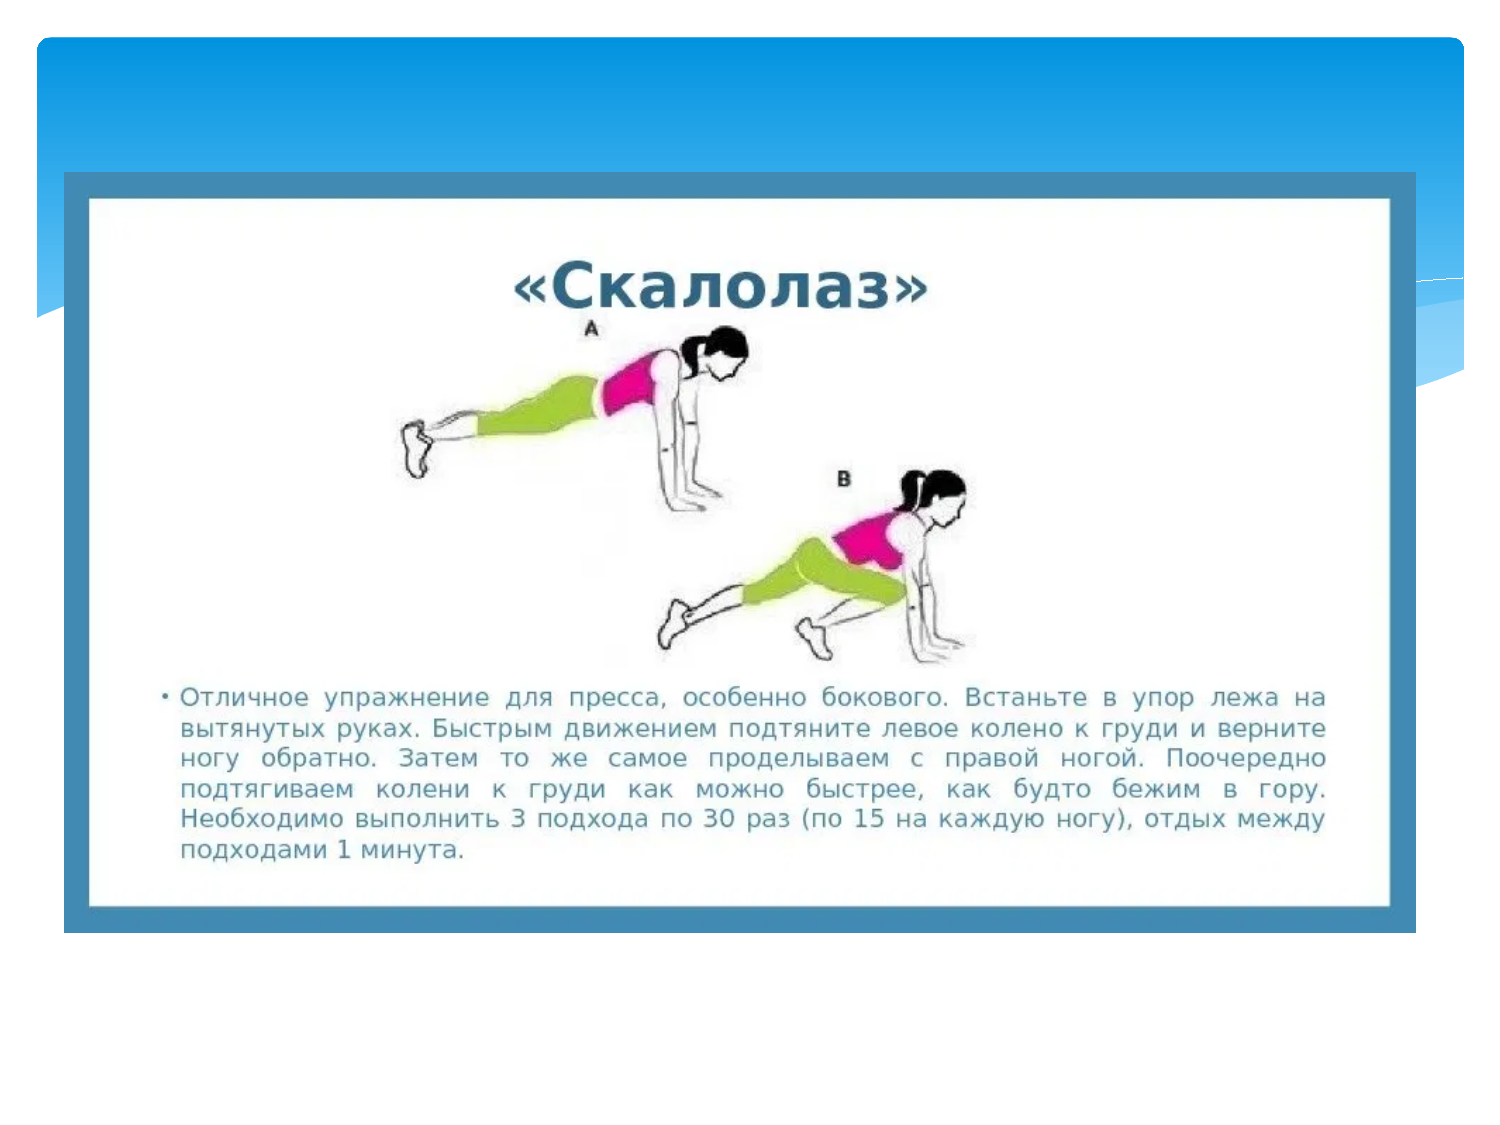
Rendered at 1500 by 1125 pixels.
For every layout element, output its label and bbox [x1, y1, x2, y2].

list [64, 172, 1416, 933]
